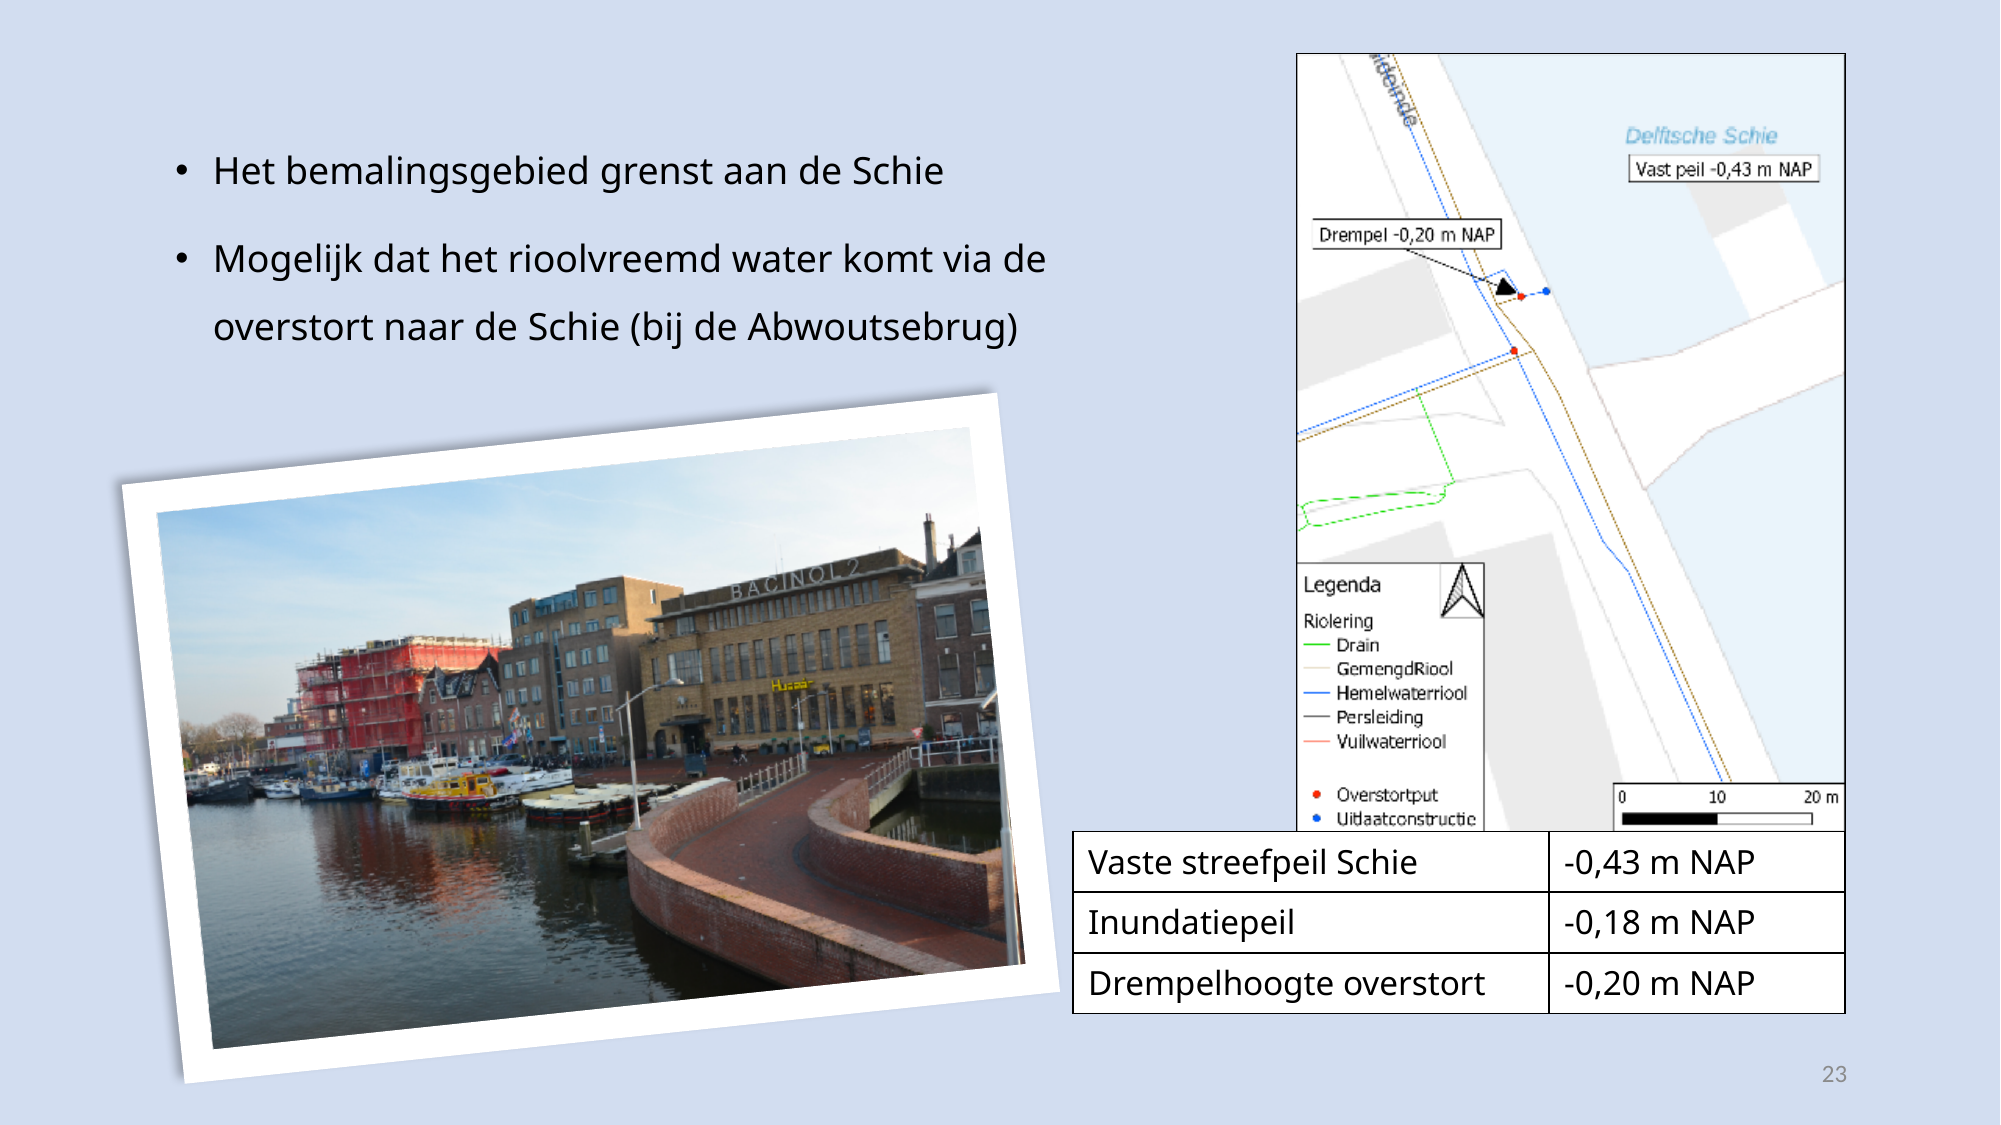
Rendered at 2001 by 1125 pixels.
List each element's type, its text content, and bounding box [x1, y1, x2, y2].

table_cell -0,20 m NAP [1550, 954, 1844, 1013]
table_cell Drempelhoogte overstort [1074, 954, 1548, 1013]
list Het bemalingsgebied grenst aan de Schie Mogelijk dat het rioolvreemd water komt via de overstort naar de Schie (bij de Abwoutsebrug) [160, 116, 1086, 1009]
table_cell Inundatiepeil [1074, 893, 1548, 952]
table_header -0,43 m NAP [1550, 833, 1844, 891]
table_header Vaste streefpeil Schie [1074, 832, 1548, 891]
slide_number 23 [1412, 1042, 1863, 1103]
table_cell -0,18 m NAP [1550, 893, 1844, 952]
picture [1295, 53, 1846, 833]
picture [158, 428, 1025, 1049]
